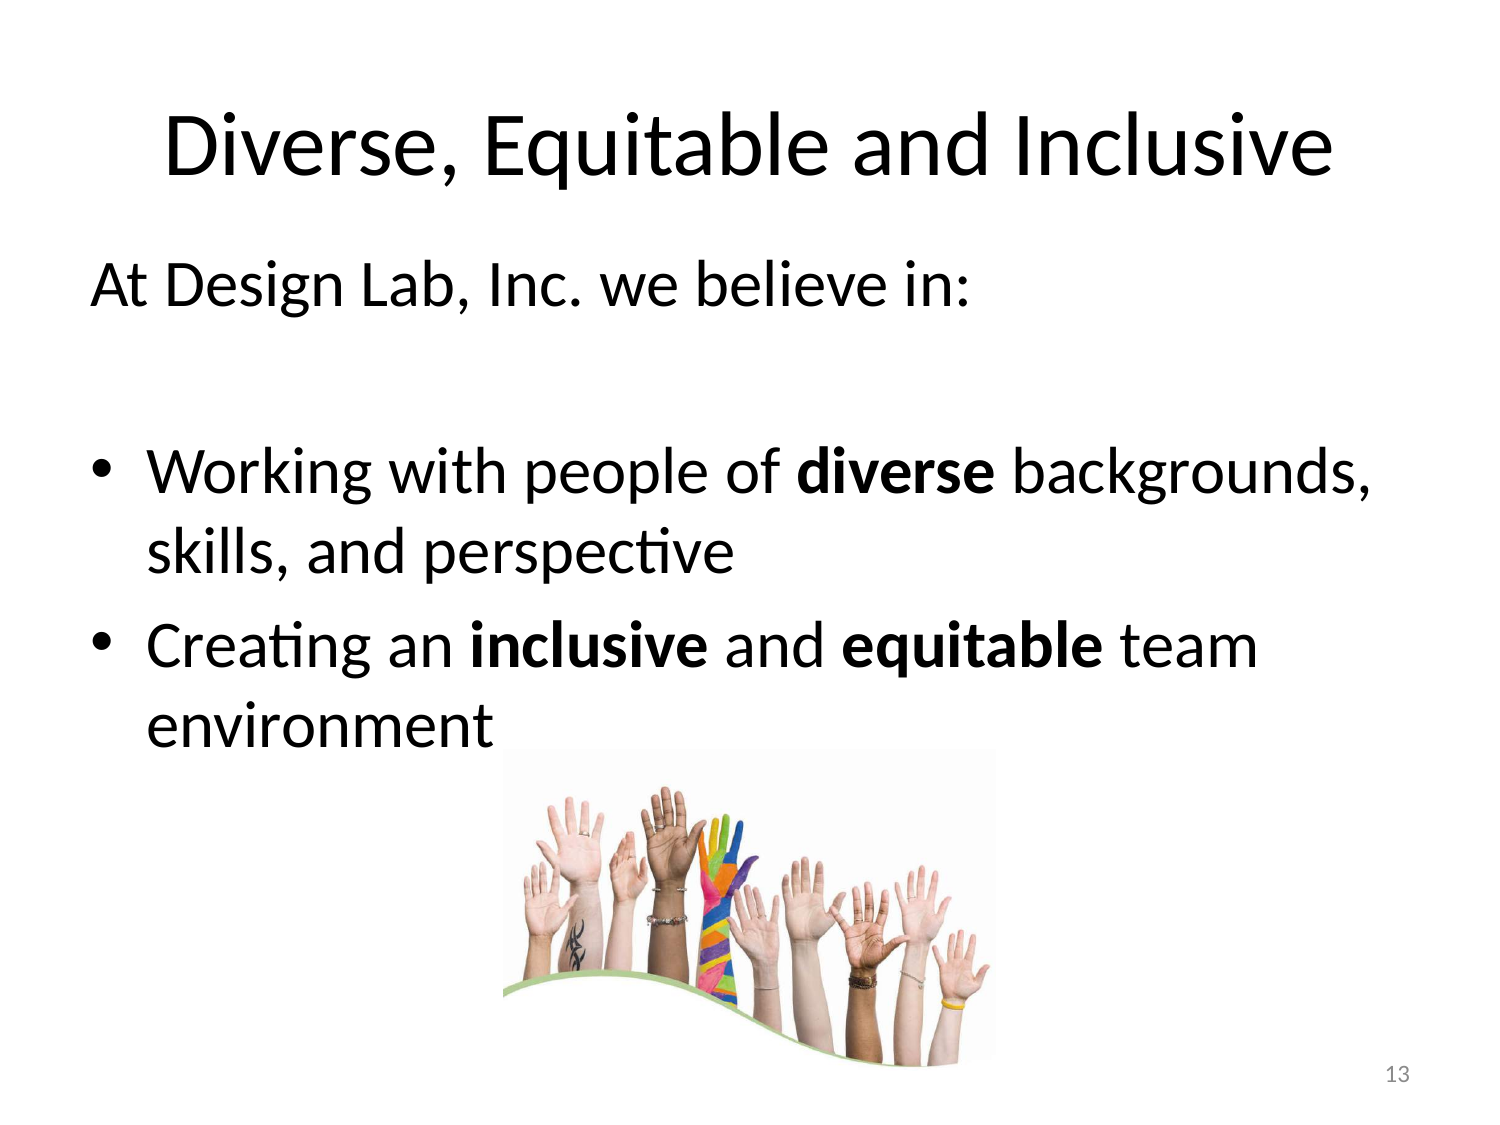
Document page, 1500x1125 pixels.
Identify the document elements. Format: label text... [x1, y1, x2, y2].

picture [503, 749, 997, 1071]
list At Design Lab, Inc. we believe in: Working with people of diverse backgrounds, skills, and perspective Creating an inclusive and equitable team environment [75, 232, 1425, 1043]
slide_number 13 [1074, 1042, 1425, 1103]
title Diverse, Equitable and Inclusive [75, 45, 1425, 232]
